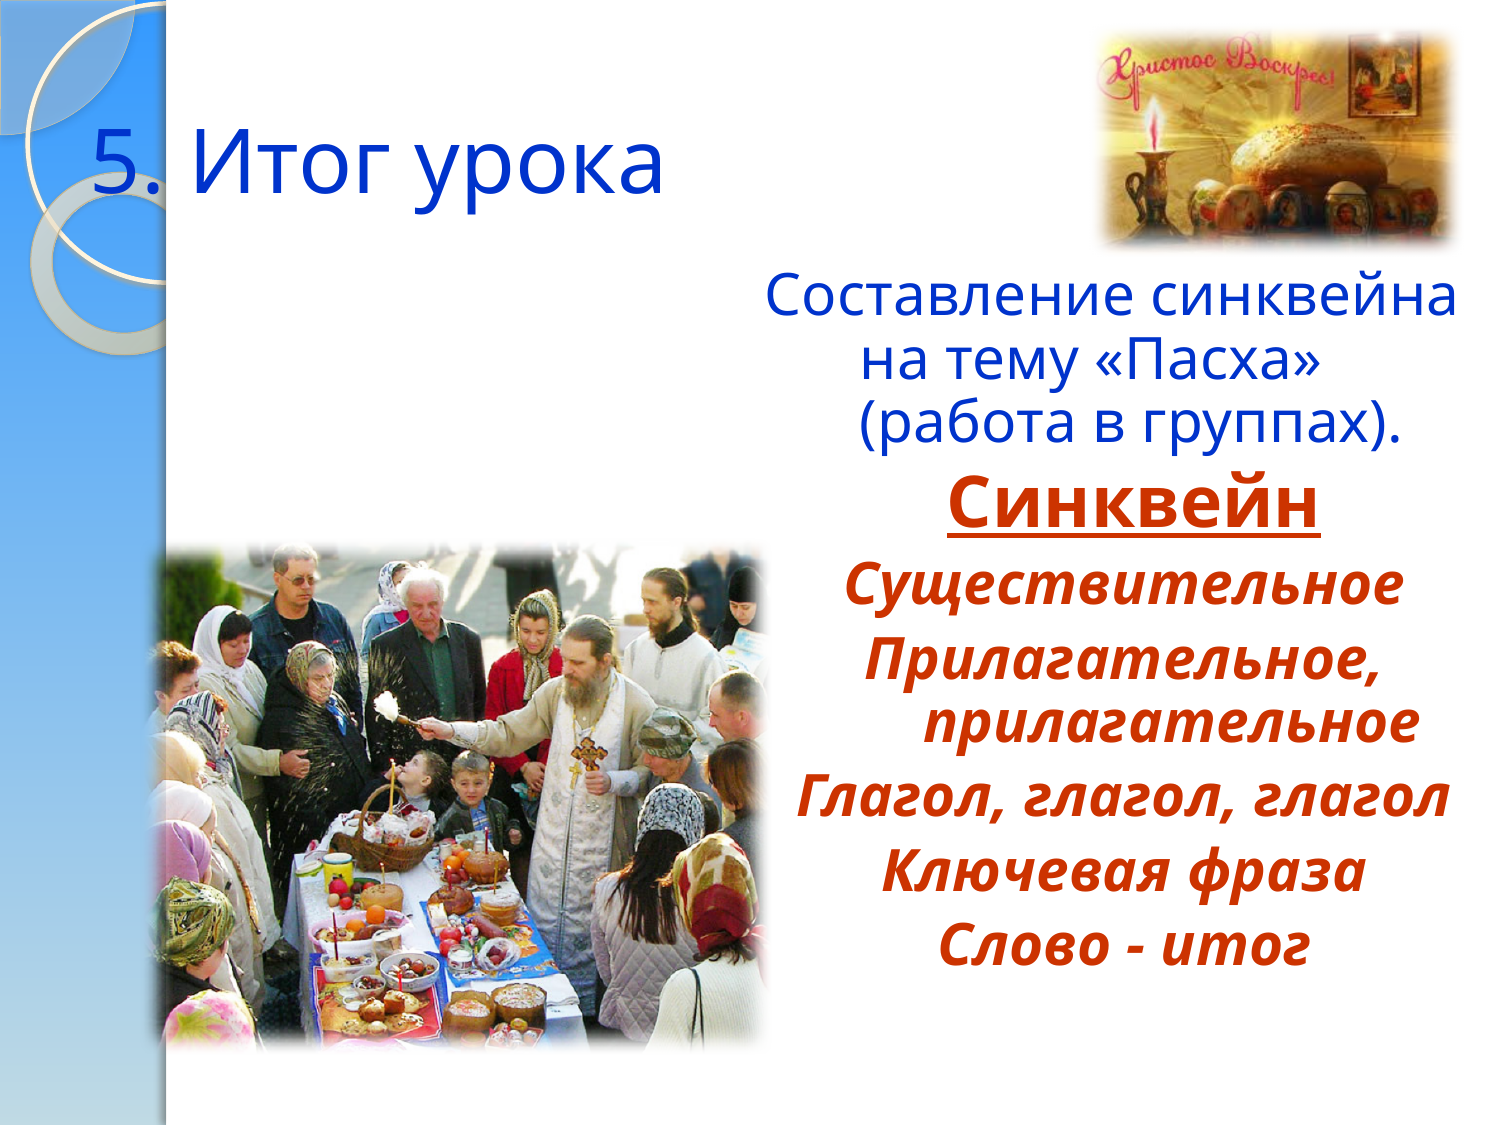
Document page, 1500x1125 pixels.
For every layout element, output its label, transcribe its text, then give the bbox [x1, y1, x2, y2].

list Составление синквейна на тему «Пасха» (работа в группах). Синквейн Существительное Прилагательное, прилагательное Глагол, глагол, глагол Ключевая фраза Слово - итог [750, 257, 1500, 1000]
picture [1089, 23, 1466, 259]
title 5. Итог урока [75, 40, 1082, 275]
picture [140, 538, 772, 1055]
